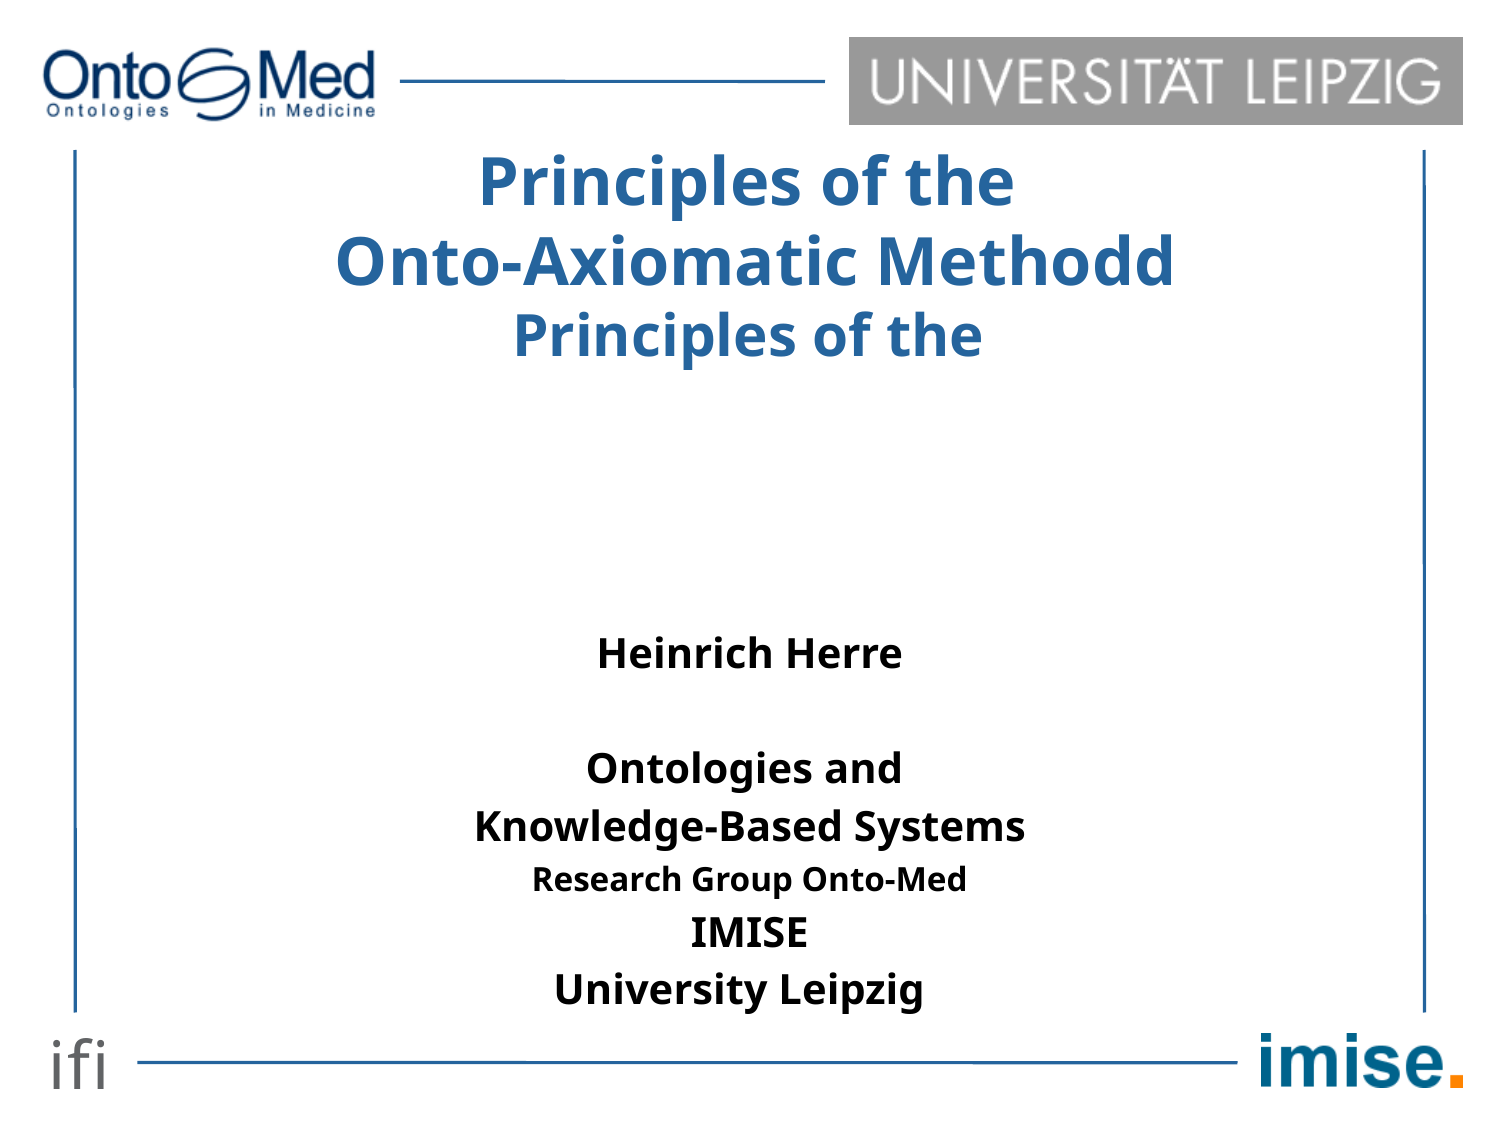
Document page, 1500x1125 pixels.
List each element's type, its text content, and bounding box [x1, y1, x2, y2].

subtitle Heinrich Herre Ontologies and Knowledge-Based Systems Research Group Onto-Med IMISE University Leipzig [225, 562, 1275, 1027]
picture [849, 37, 1463, 125]
picture [24, 32, 395, 130]
picture [1261, 1033, 1463, 1088]
picture [1417, 1054, 1432, 1063]
title Principles of the Onto-Axiomatic Methodd Principles of the [135, 157, 1376, 587]
